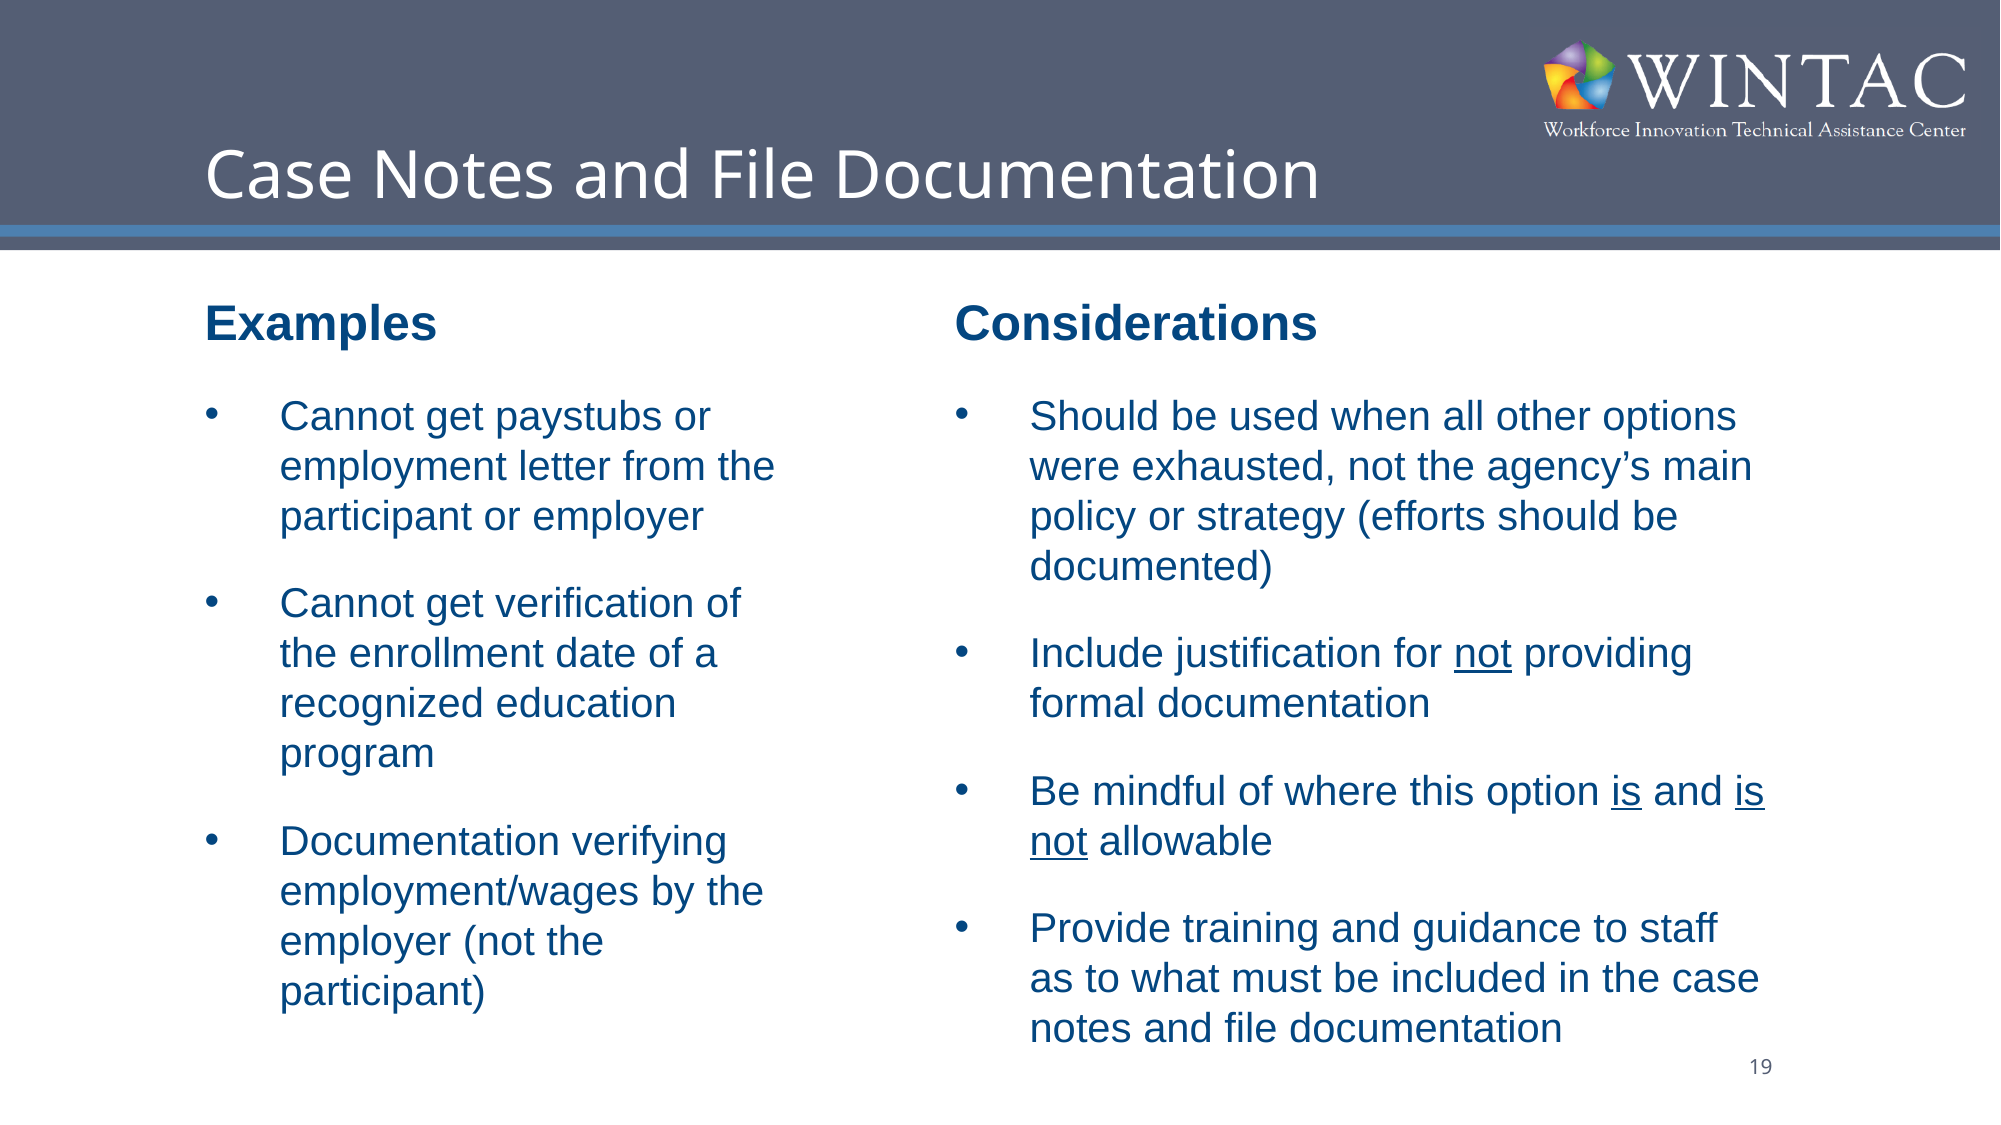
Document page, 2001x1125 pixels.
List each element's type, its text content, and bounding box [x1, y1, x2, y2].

picture [1529, 27, 1981, 150]
slide_number 19 [1562, 1045, 1788, 1091]
list Examples Cannot get paystubs or employment letter from the participant or employer Cannot get verification of the enrollment date of a recognized education program Documentation verifying employment/wages by the employer (not the participant) [189, 289, 823, 1055]
list Considerations Should be used when all other options were exhausted, not the agency’s main policy or strategy (efforts should be documented) Include justification for not providing formal documentation Be mindful of where this option is and is not allowable Provide training and guidance to staff as to what must be included in the case notes and file documentation [939, 289, 1788, 1055]
title Case Notes and File Documentation [189, 50, 1765, 221]
